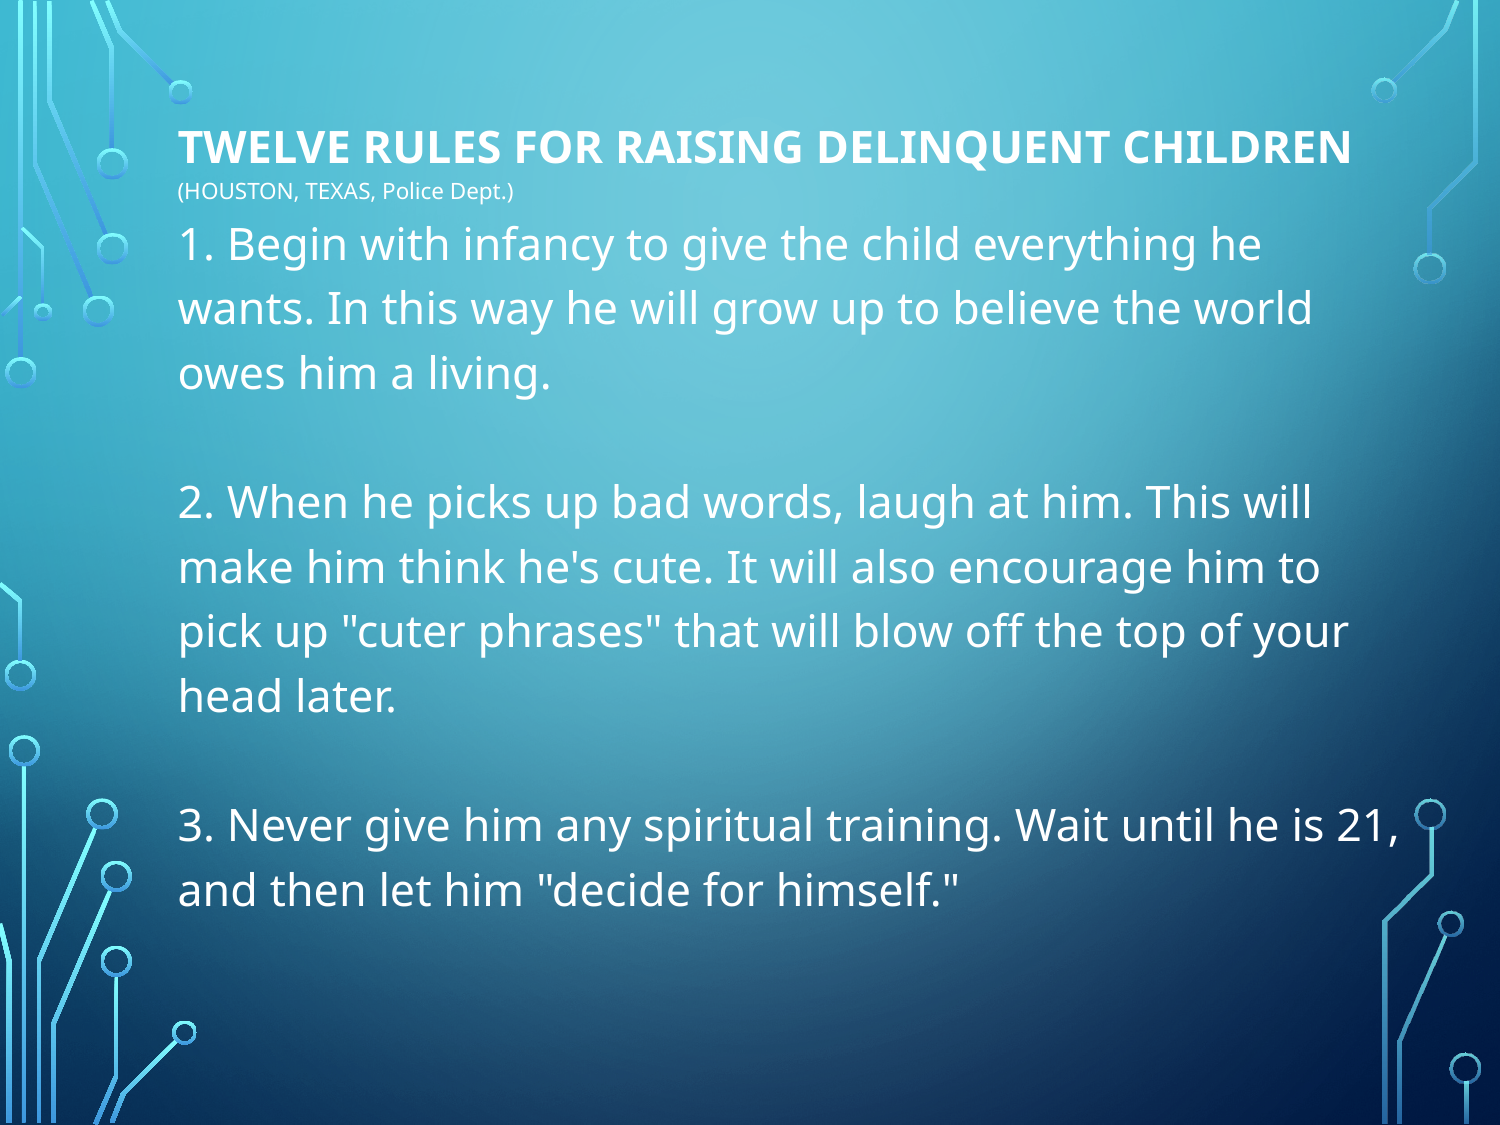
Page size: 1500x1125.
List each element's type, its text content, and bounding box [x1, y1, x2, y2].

list TWELVE RULES FOR RAISING DELINQUENT CHILDREN (HOUSTON, TEXAS, Police Dept.) 1. Begin with infancy to give the child everything he wants. In this way he will grow up to believe the world owes him a living. 2. When he picks up bad words, laugh at him. This will make him think he's cute. It will also encourage him to pick up "cuter phrases" that will blow off the top of your head later. 3. Never give him any spiritual training. Wait until he is 21, and then let him "decide for himself." [162, 99, 1425, 1050]
